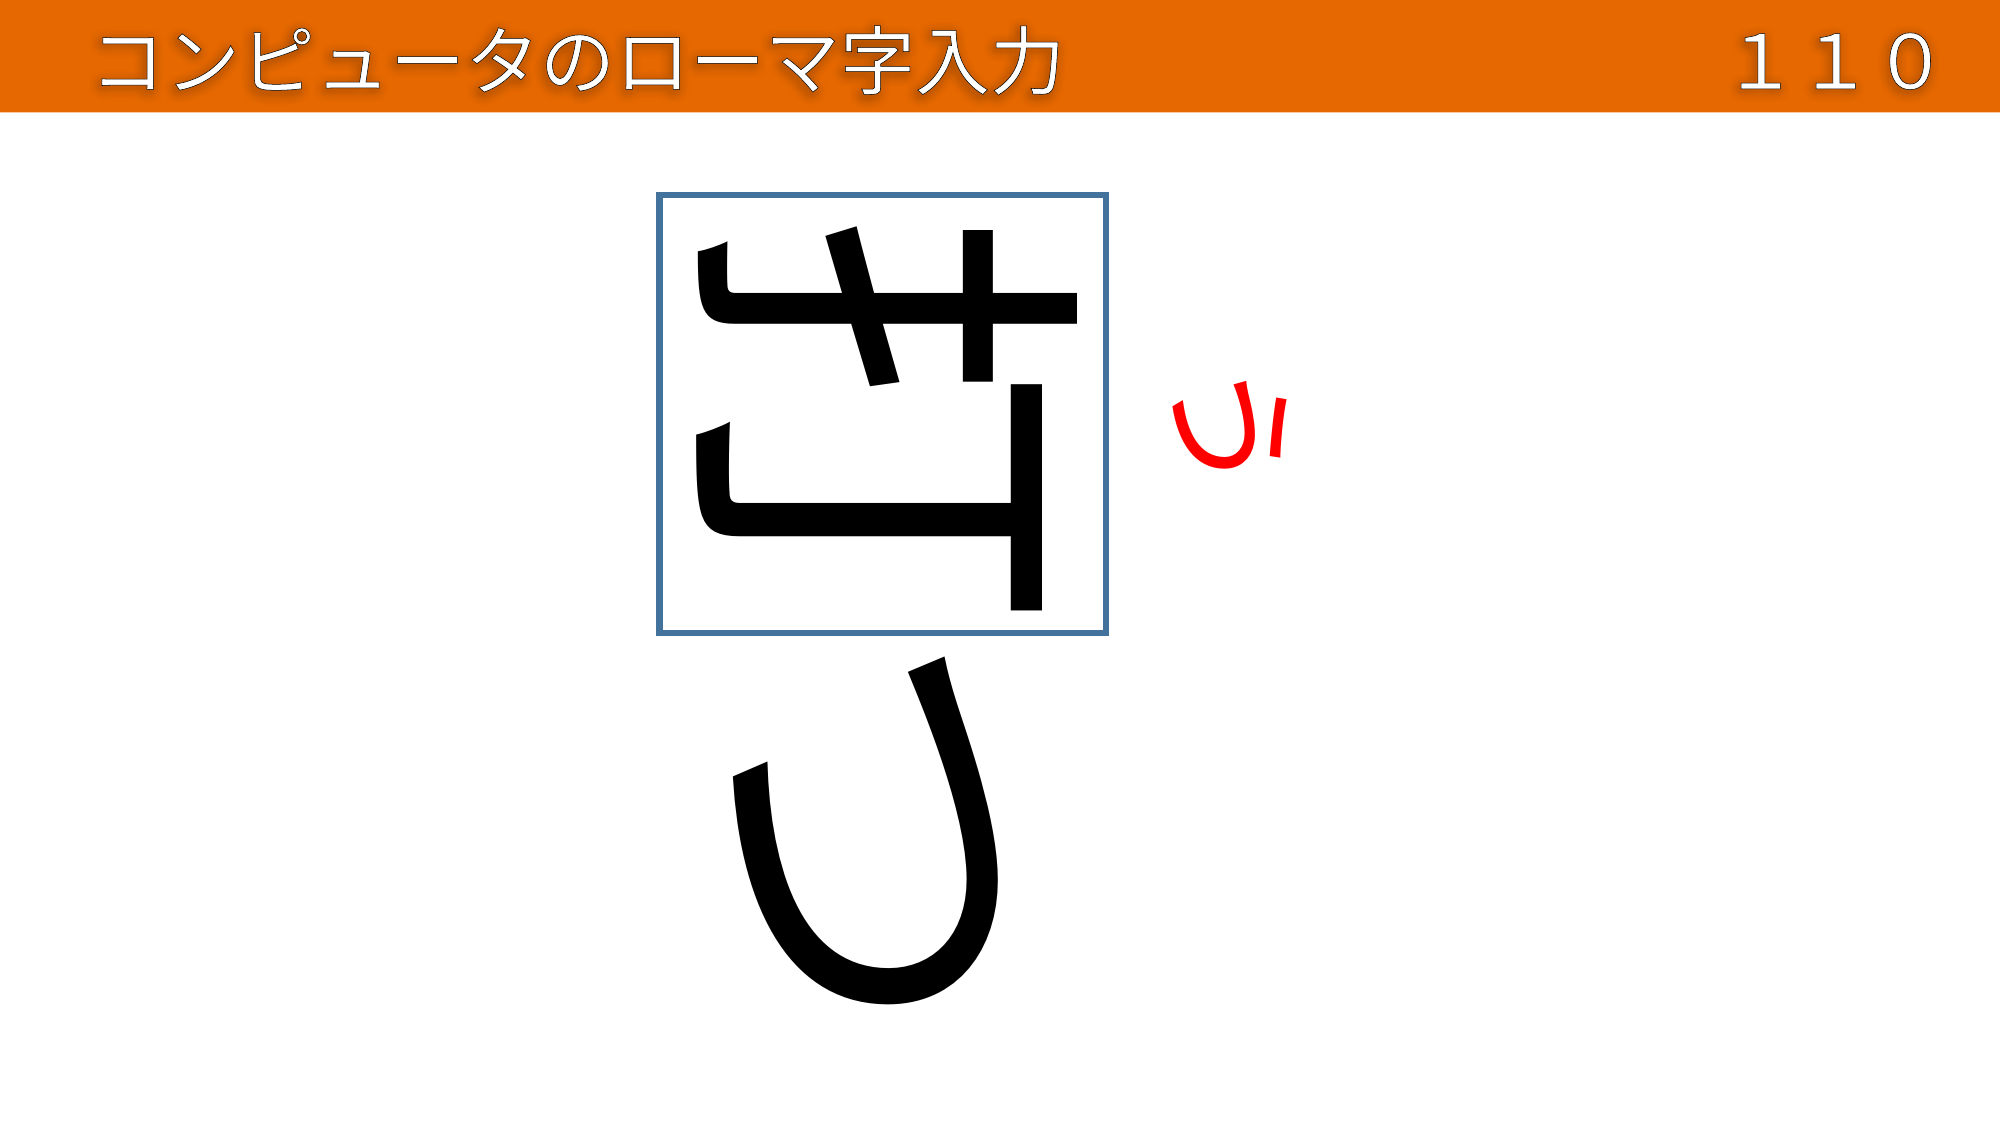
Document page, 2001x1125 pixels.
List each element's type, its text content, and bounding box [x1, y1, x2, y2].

text_box [0, 0, 2000, 113]
text_box 打つ [616, 195, 1152, 1125]
text_box １１０ [1707, 6, 1963, 112]
text_box う [1152, 343, 1325, 498]
text_box [658, 194, 1107, 634]
text_box コンピュータのローマ字入力 [75, 6, 1378, 112]
